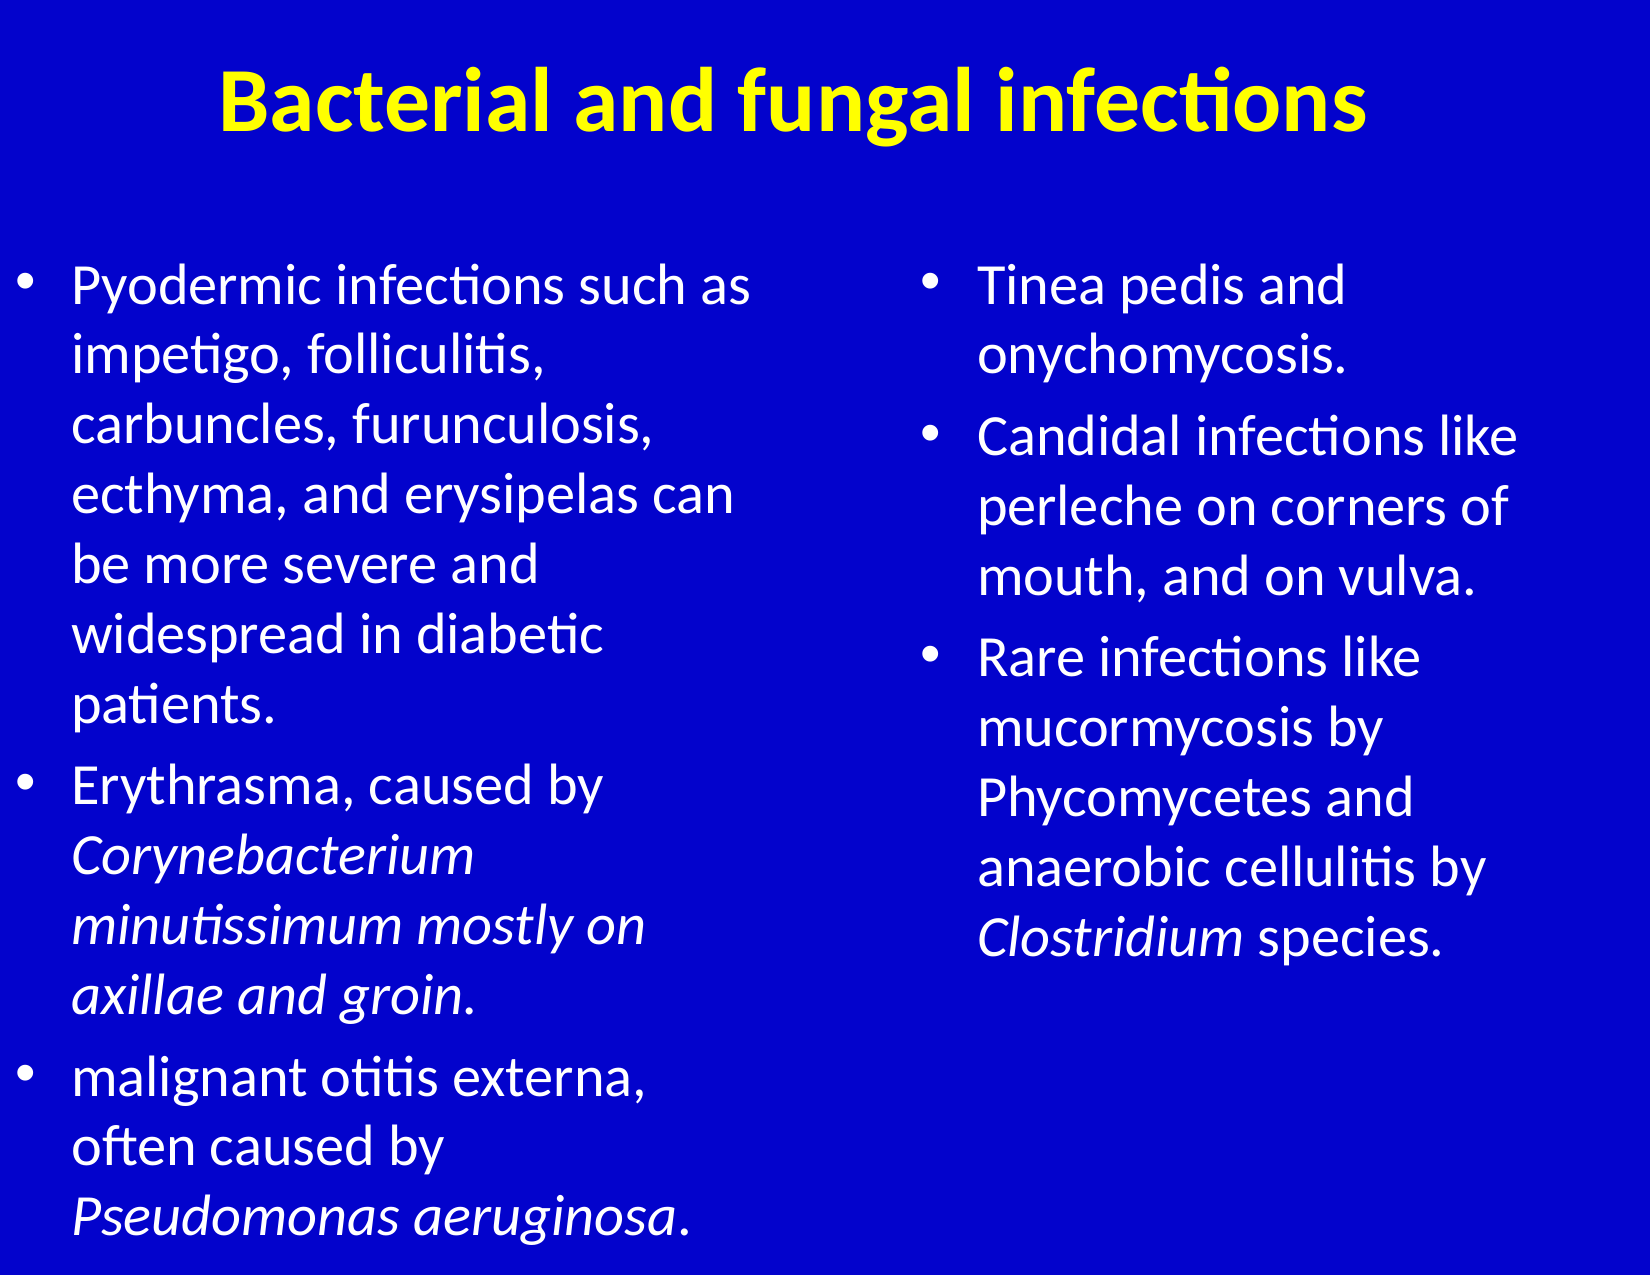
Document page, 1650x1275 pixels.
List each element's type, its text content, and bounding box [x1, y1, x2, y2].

list Tinea pedis and onychomycosis. Candidal infections like perleche on corners of mouth, and on vulva. Rare infections like mucormycosis by Phycomycetes and anaerobic cellulitis by Clostridium species. [905, 238, 1650, 1275]
title Bacterial and fungal infections [45, 0, 1543, 226]
list Pyodermic infections such as impetigo, folliculitis, carbuncles, furunculosis, ecthyma, and erysipelas can be more severe and widespread in diabetic patients. Erythrasma, caused by Corynebacterium minutissimum mostly on axillae and groin. malignant otitis externa, often caused by Pseudomonas aeruginosa. [0, 238, 780, 1275]
